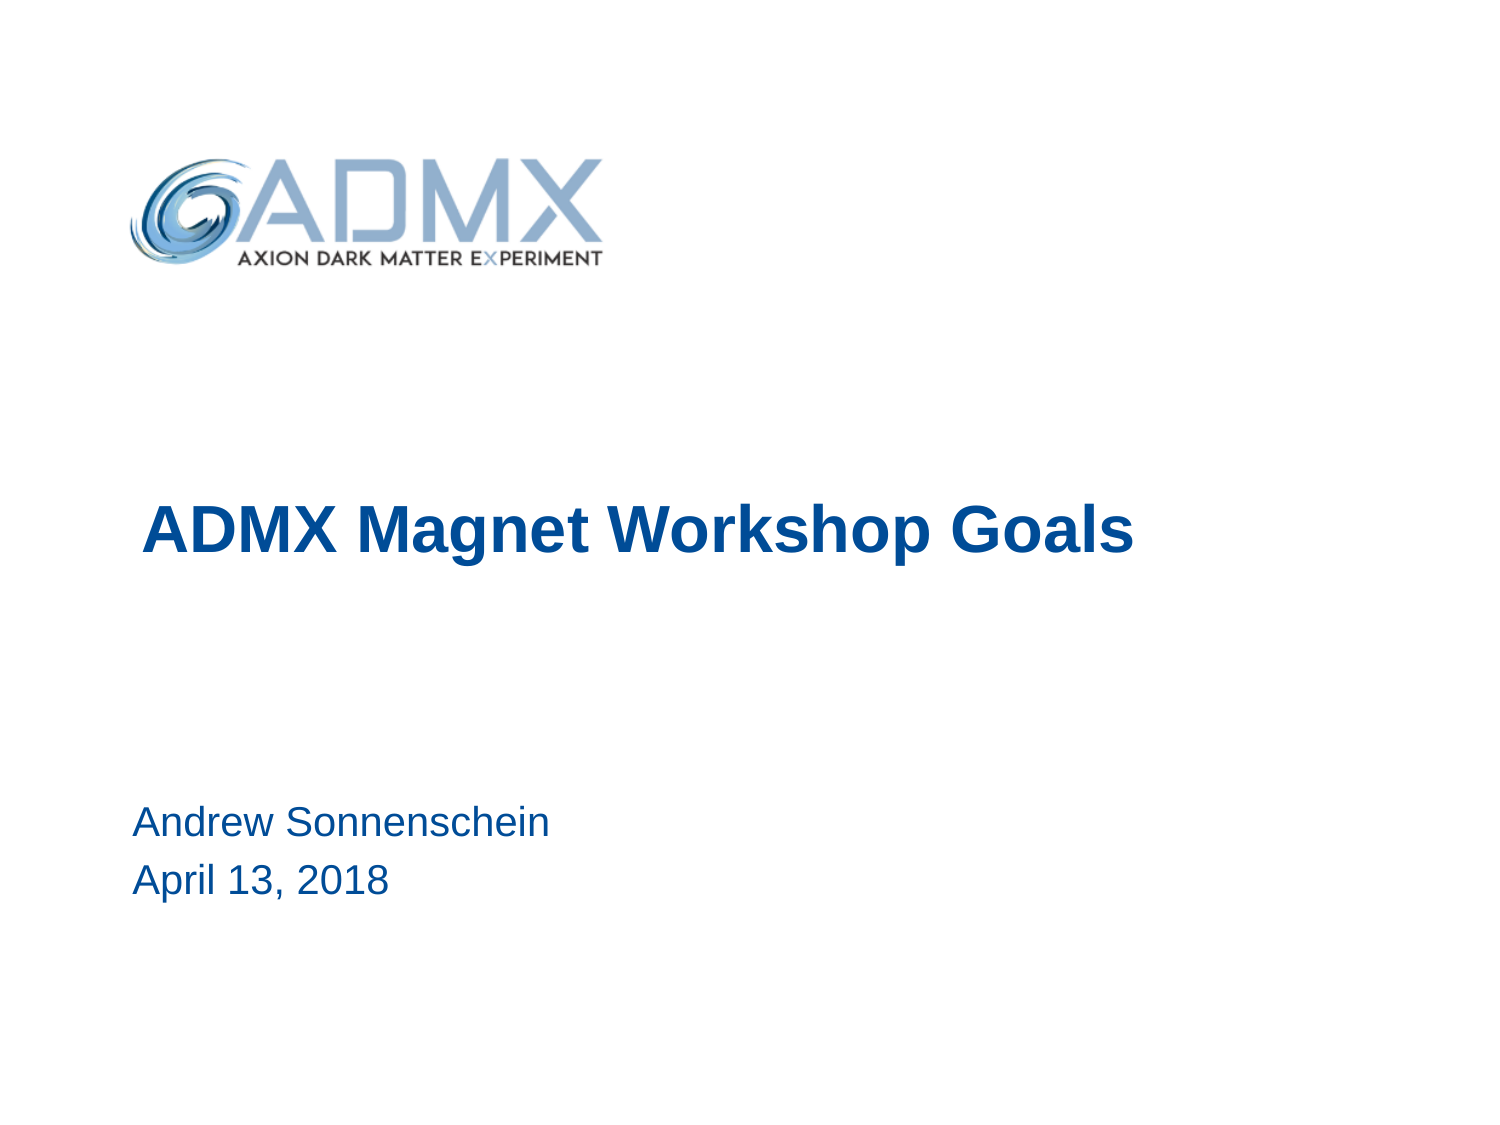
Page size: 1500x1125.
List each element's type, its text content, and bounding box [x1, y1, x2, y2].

picture [102, 134, 651, 304]
list Andrew Sonnenschein April 13, 2018 [132, 794, 1367, 1039]
title ADMX Magnet Workshop Goals [141, 485, 1376, 673]
